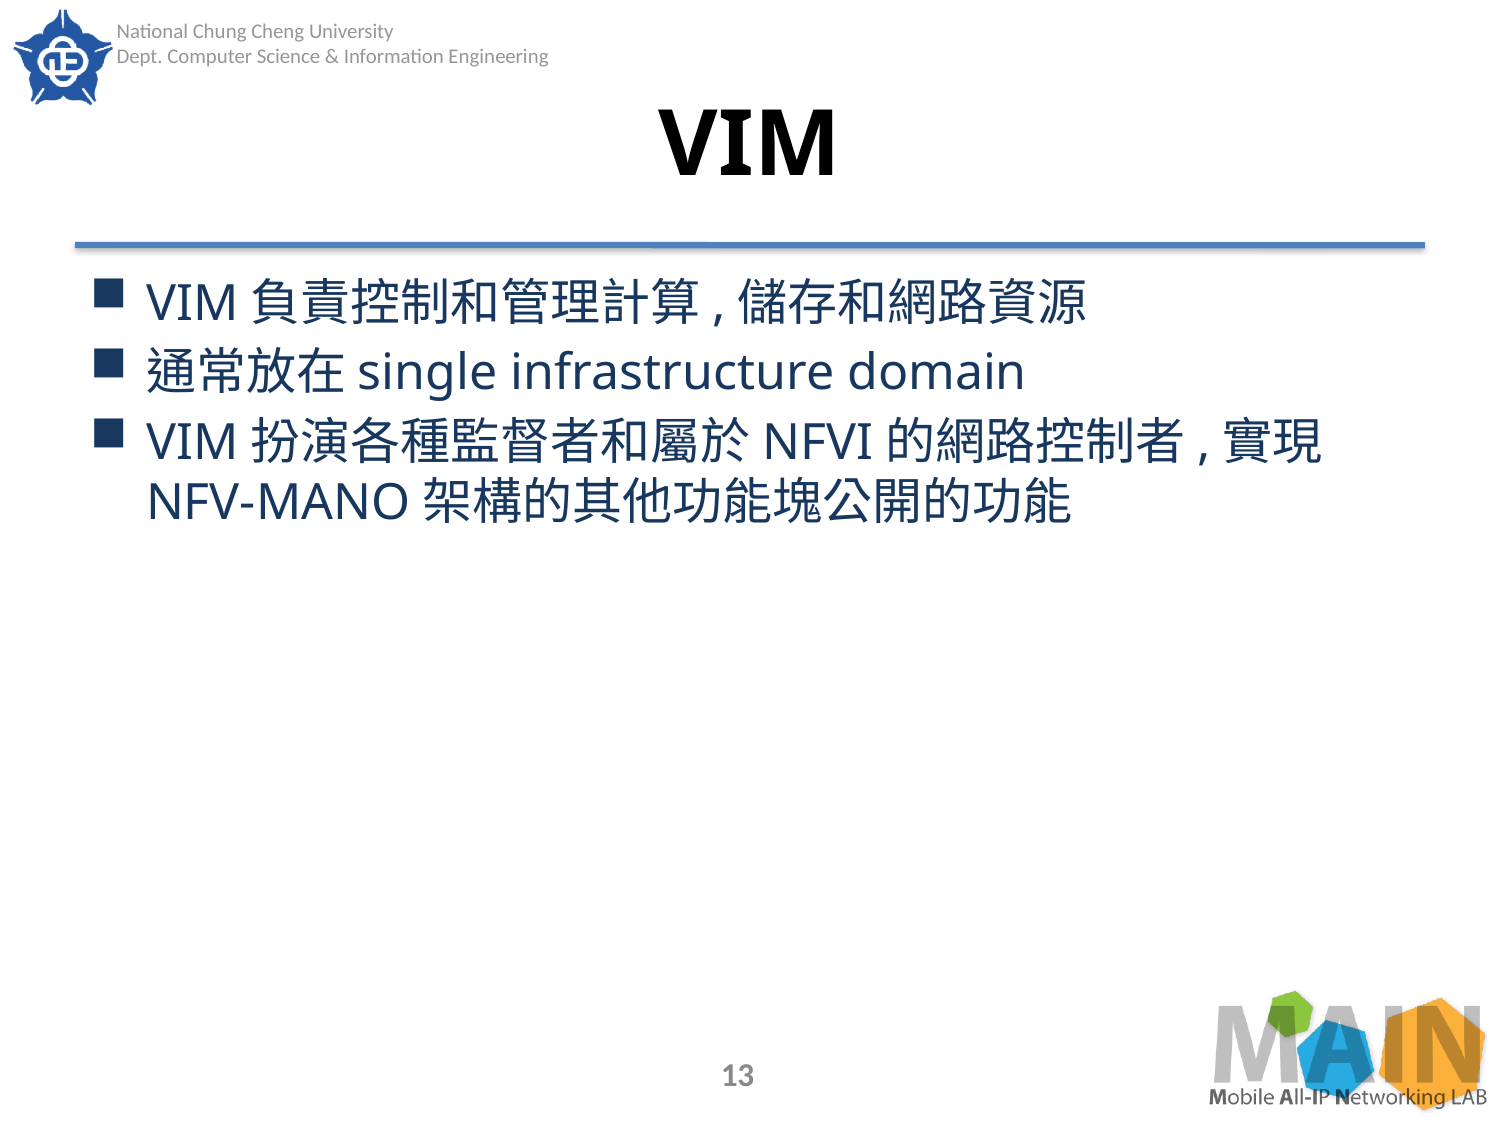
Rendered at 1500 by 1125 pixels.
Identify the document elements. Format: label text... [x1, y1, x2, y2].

picture [0, 0, 126, 113]
slide_number 13 [562, 1042, 913, 1103]
title VIM [75, 45, 1425, 233]
list VIM負責控制和管理計算,儲存和網路資源 通常放在single infrastructure domain VIM扮演各種監督者和屬於NFVI的網路控制者,實現NFV-MANO架構的其他功能塊公開的功能 [75, 262, 1425, 1005]
picture [1050, 987, 1488, 1113]
